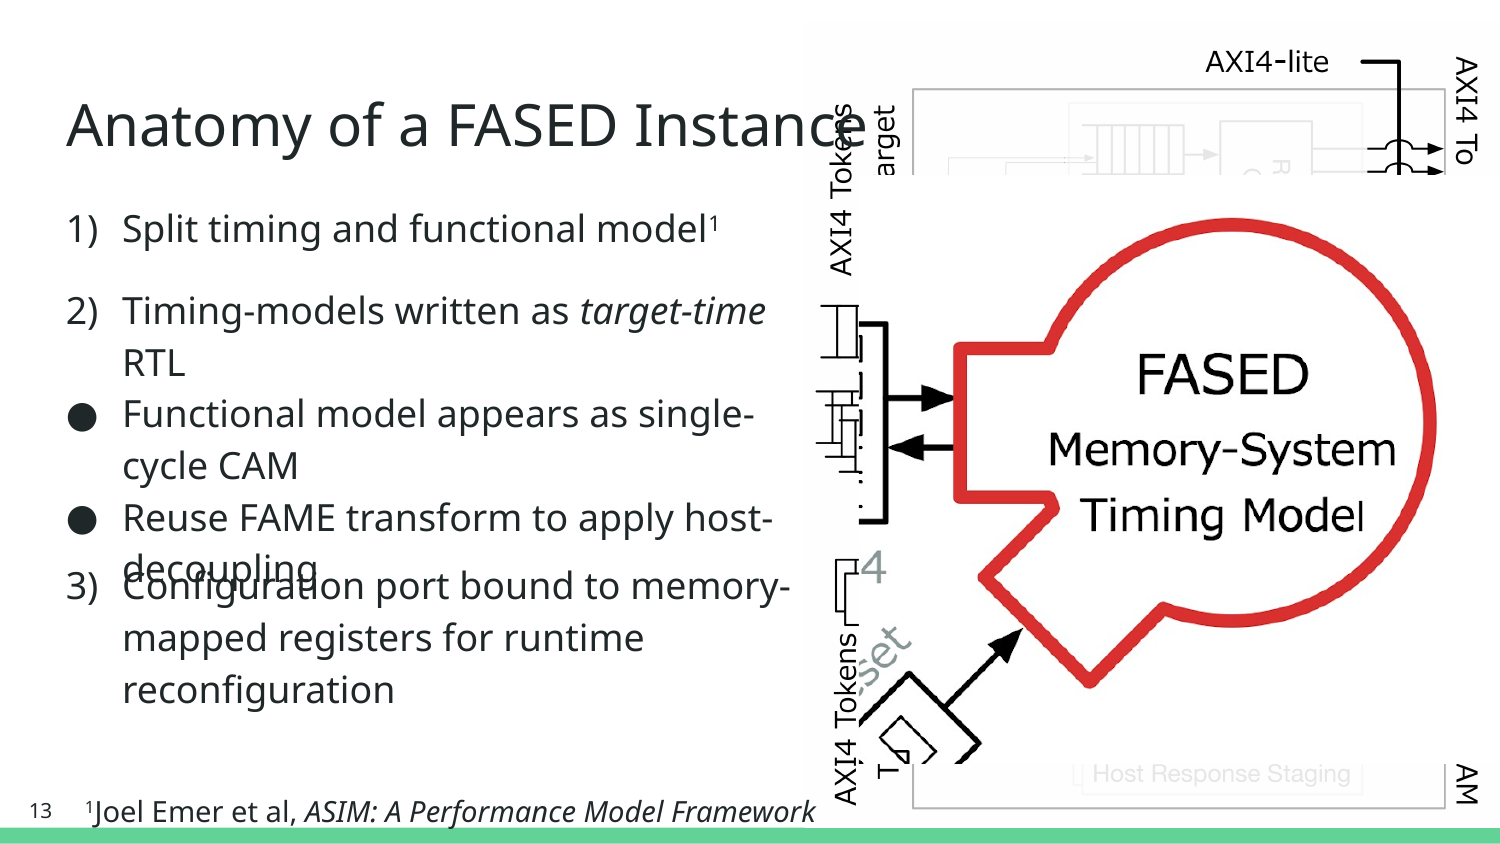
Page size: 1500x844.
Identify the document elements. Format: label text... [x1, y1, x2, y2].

slide_number 13 [0, 779, 68, 844]
text_box 1Joel Emer et al, ASIM: A Performance Model Framework [51, 772, 799, 822]
title Anatomy of a FASED Instance [51, 72, 799, 167]
list Split timing and functional model1 [32, 182, 799, 262]
list Timing-models written as target-time RTL Functional model appears as single-cycle CAM Reuse FAME transform to apply host-decoupling [32, 264, 799, 540]
list Configuration port bound to memory-mapped registers for runtime reconfiguration [32, 540, 799, 760]
picture [804, 22, 1500, 828]
